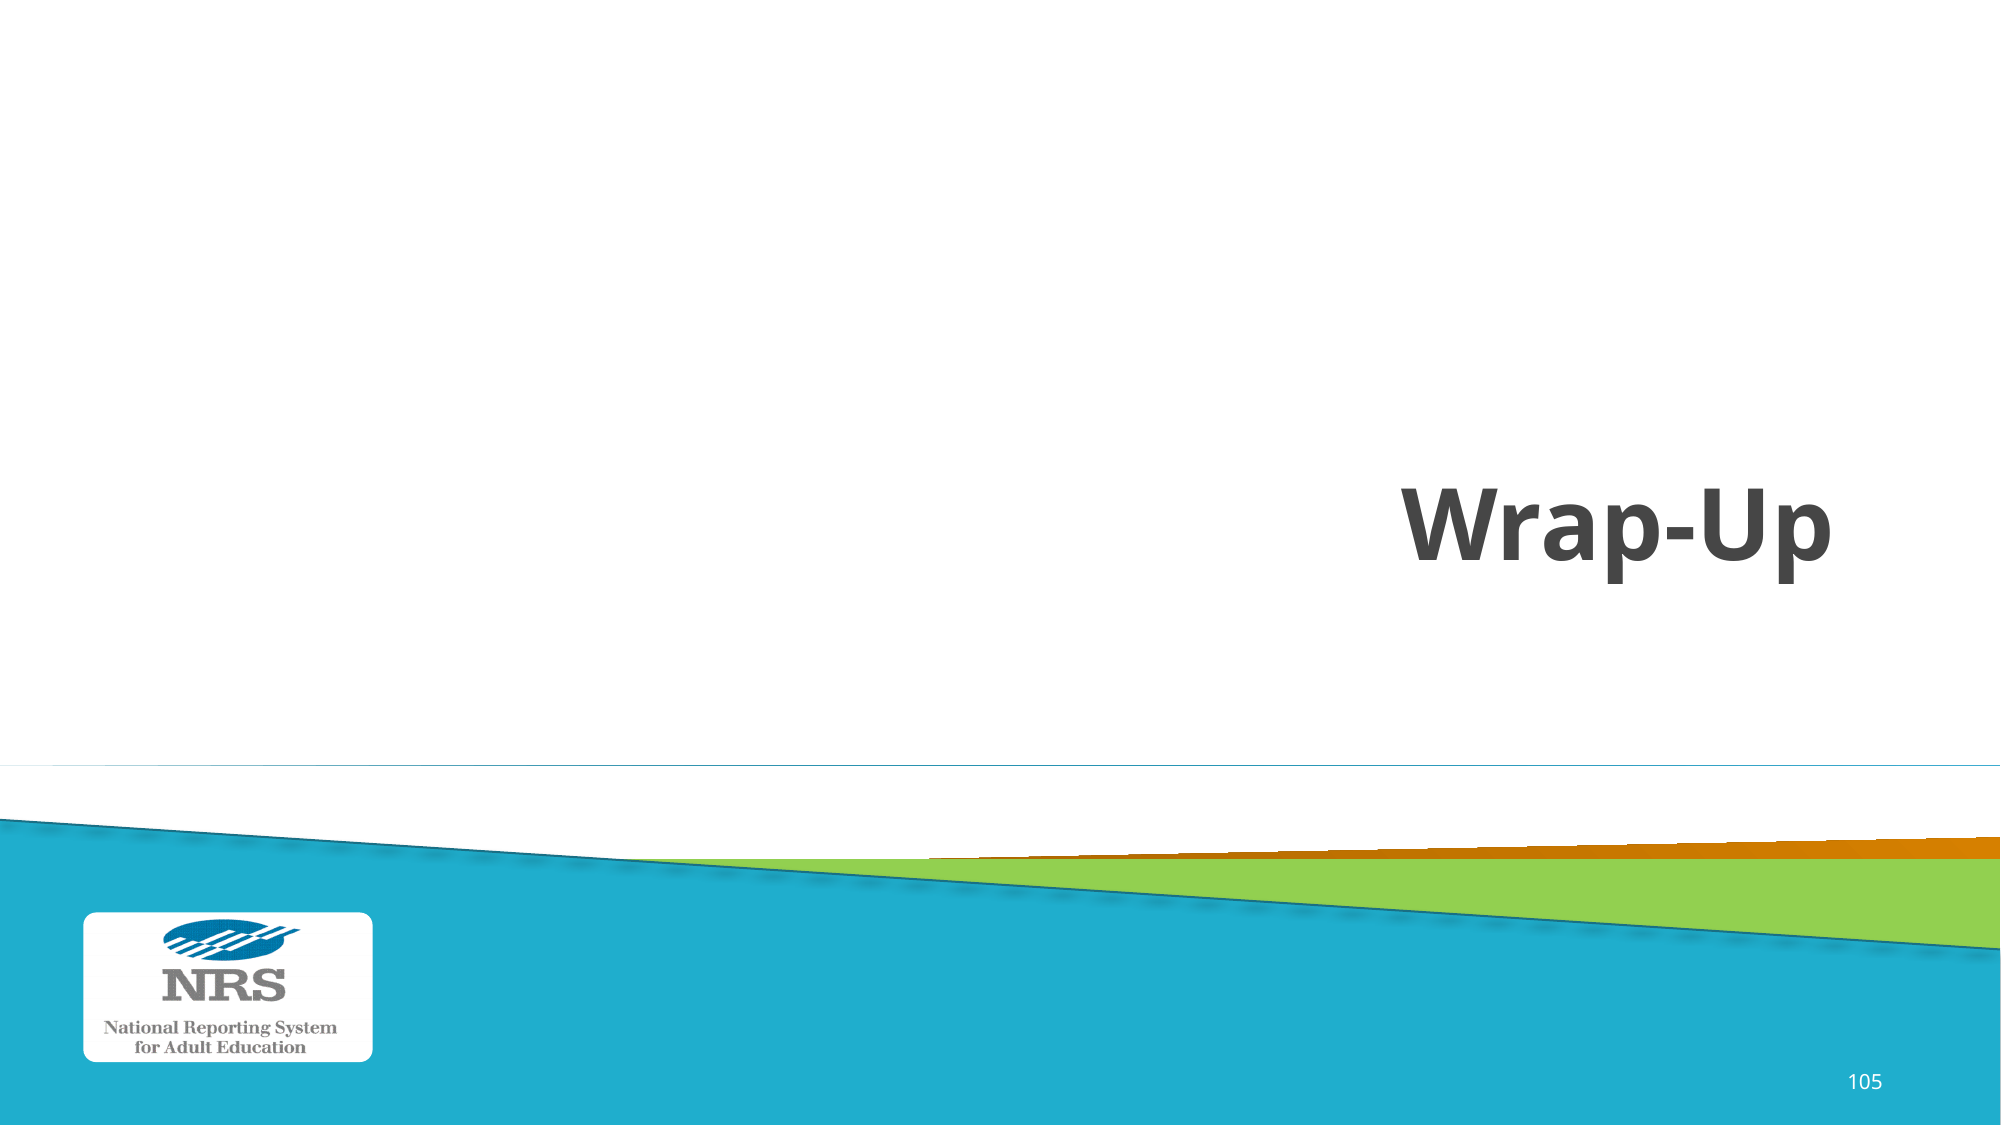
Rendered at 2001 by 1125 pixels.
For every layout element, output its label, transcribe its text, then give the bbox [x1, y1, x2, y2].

slide_number 105 [1766, 1059, 1900, 1092]
title Wrap-Up [150, 287, 1850, 588]
picture [83, 912, 373, 1063]
